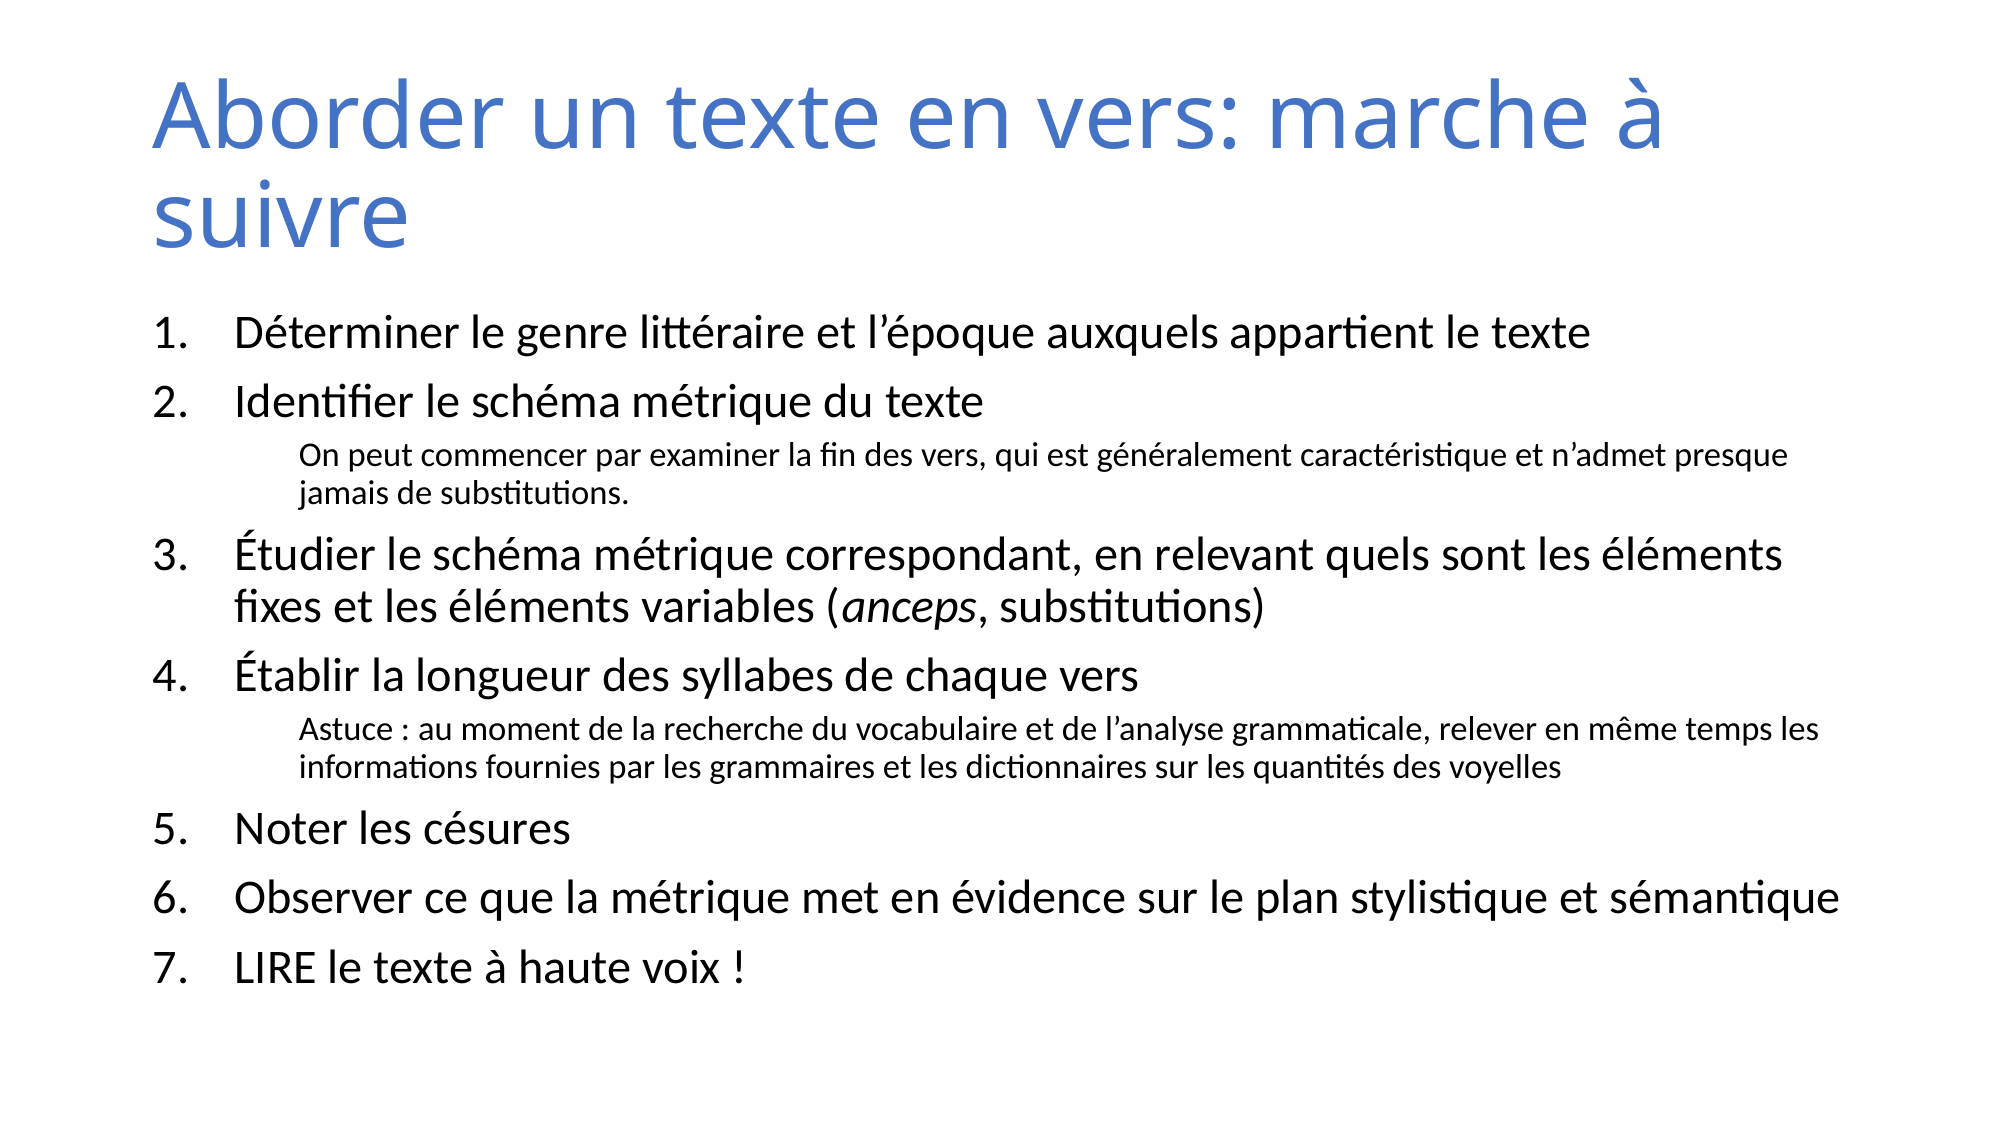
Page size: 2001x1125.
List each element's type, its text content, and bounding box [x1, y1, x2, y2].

title Aborder un texte en vers: marche à suivre [137, 59, 1863, 278]
list Déterminer le genre littéraire et l’époque auxquels appartient le texte Identifier le schéma métrique du texte On peut commencer par examiner la fin des vers, qui est généralement caractéristique et n’admet presque jamais de substitutions. Étudier le schéma métrique correspondant, en relevant quels sont les éléments fixes et les éléments variables (anceps, substitutions) Établir la longueur des syllabes de chaque vers Astuce : au moment de la recherche du vocabulaire et de l’analyse grammaticale, relever en même temps les informations fournies par les grammaires et les dictionnaires sur les quantités des voyelles Noter les césures Observer ce que la métrique met en évidence sur le plan stylistique et sémantique LIRE le texte à haute voix ! [137, 299, 1863, 1014]
